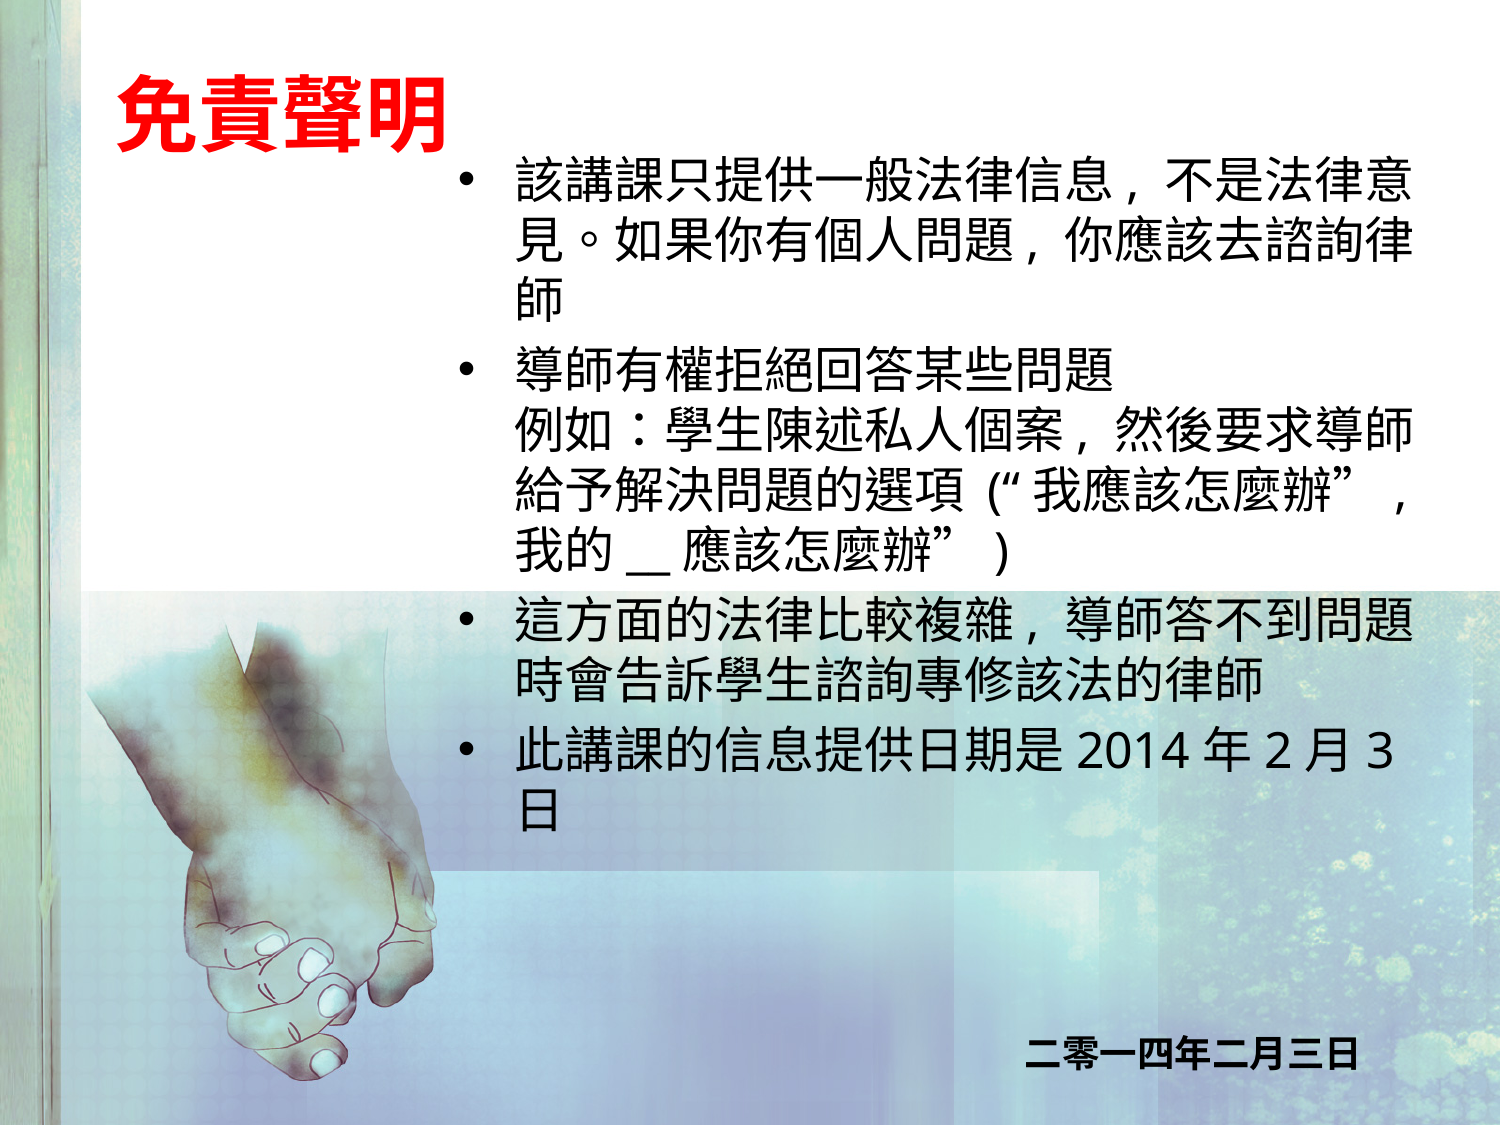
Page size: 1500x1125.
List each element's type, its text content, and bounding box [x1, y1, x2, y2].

list 該講課只提供一般法律信息, 不是法律意見。如果你有個人問題, 你應該去諮詢律師 導師有權拒絕回答某些問題 例如：學生陳述私人個案, 然後要求導師給予解決問題的選項 (“我應該怎麼辦”, 我的__應該怎麼辦”) 這方面的法律比較複雜, 導師答不到問題時會告訴學生諮詢專修該法的律師 此講課的信息提供日期是2014年2月3日 [442, 184, 1471, 847]
picture [0, 0, 1500, 1125]
title 免責聲明 [100, 54, 1376, 162]
text_box 二零一四年二月三日 [1009, 1023, 1436, 1083]
